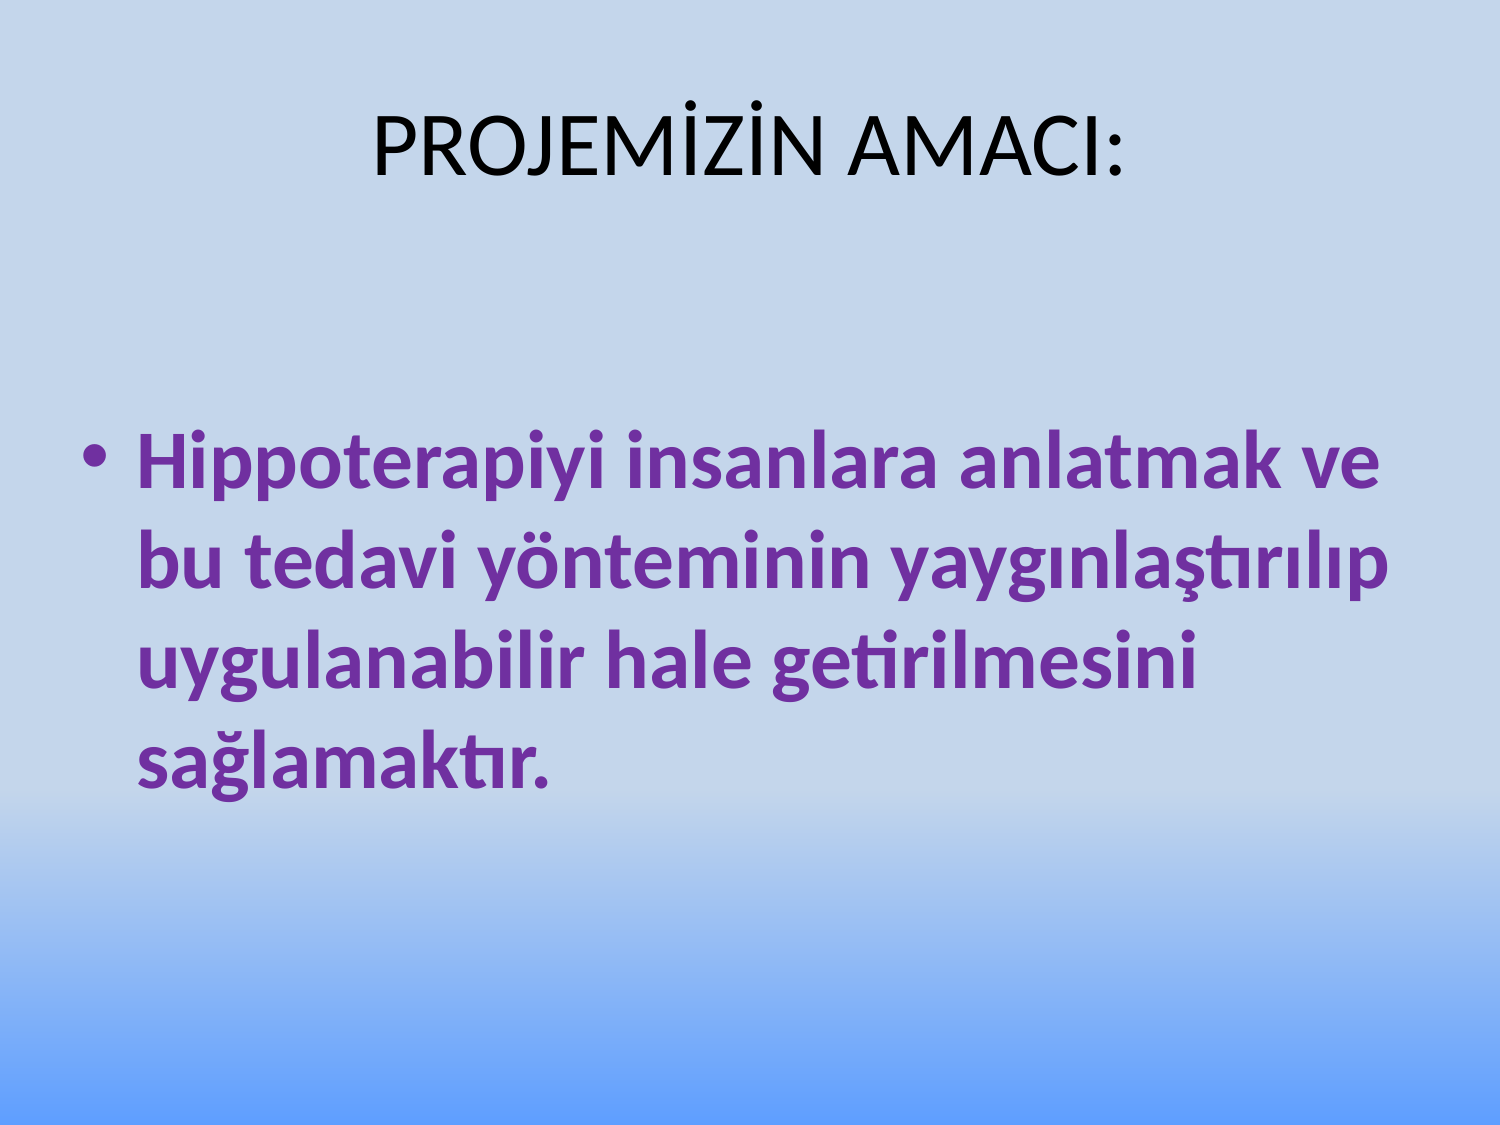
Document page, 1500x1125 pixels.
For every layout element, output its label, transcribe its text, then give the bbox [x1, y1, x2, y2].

list Hippoterapiyi insanlara anlatmak ve bu tedavi yönteminin yaygınlaştırılıp uygulanabilir hale getirilmesini sağlamaktır. [64, 184, 1415, 927]
title PROJEMİZİN AMACI: [75, 45, 1425, 233]
